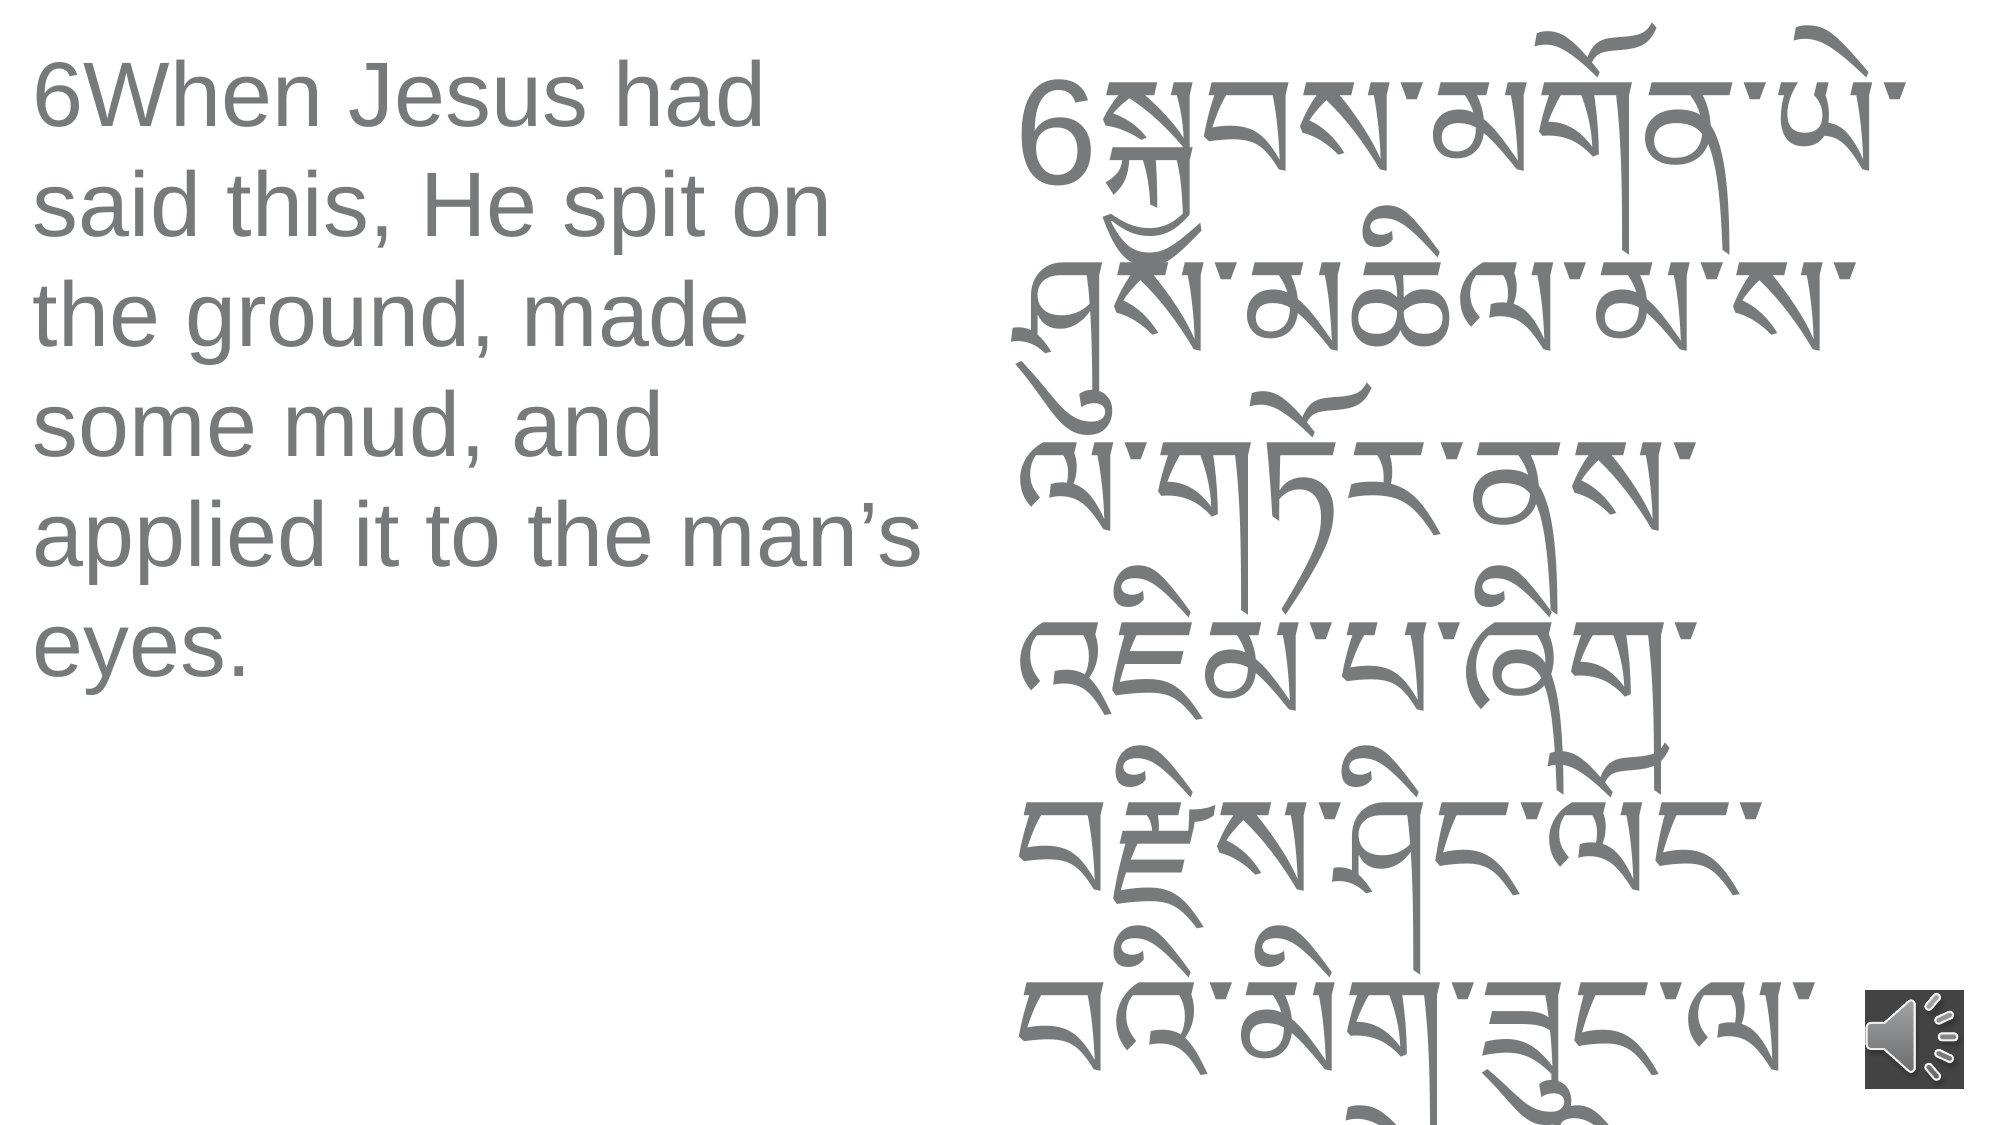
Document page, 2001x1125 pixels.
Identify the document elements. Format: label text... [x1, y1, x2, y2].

picture [1864, 989, 1965, 1090]
text_box 6When Jesus had said this, He spit on the ground, made some mud, and applied it to the man’s eyes. [18, 27, 973, 1104]
text_box 6སྐྱབས་མགོན་ཡེ་ཤུས་མཆིལ་མ་ས་ལ་གཏོར་ནས་འཇིམ་པ་ཞིག་བརྫིས་ཤིང་ལོང་བའི་མིག་ཟུང་ལ་བསྐུས་ཏེ་འདི་སྐད༌དུ། [999, 27, 2000, 1104]
